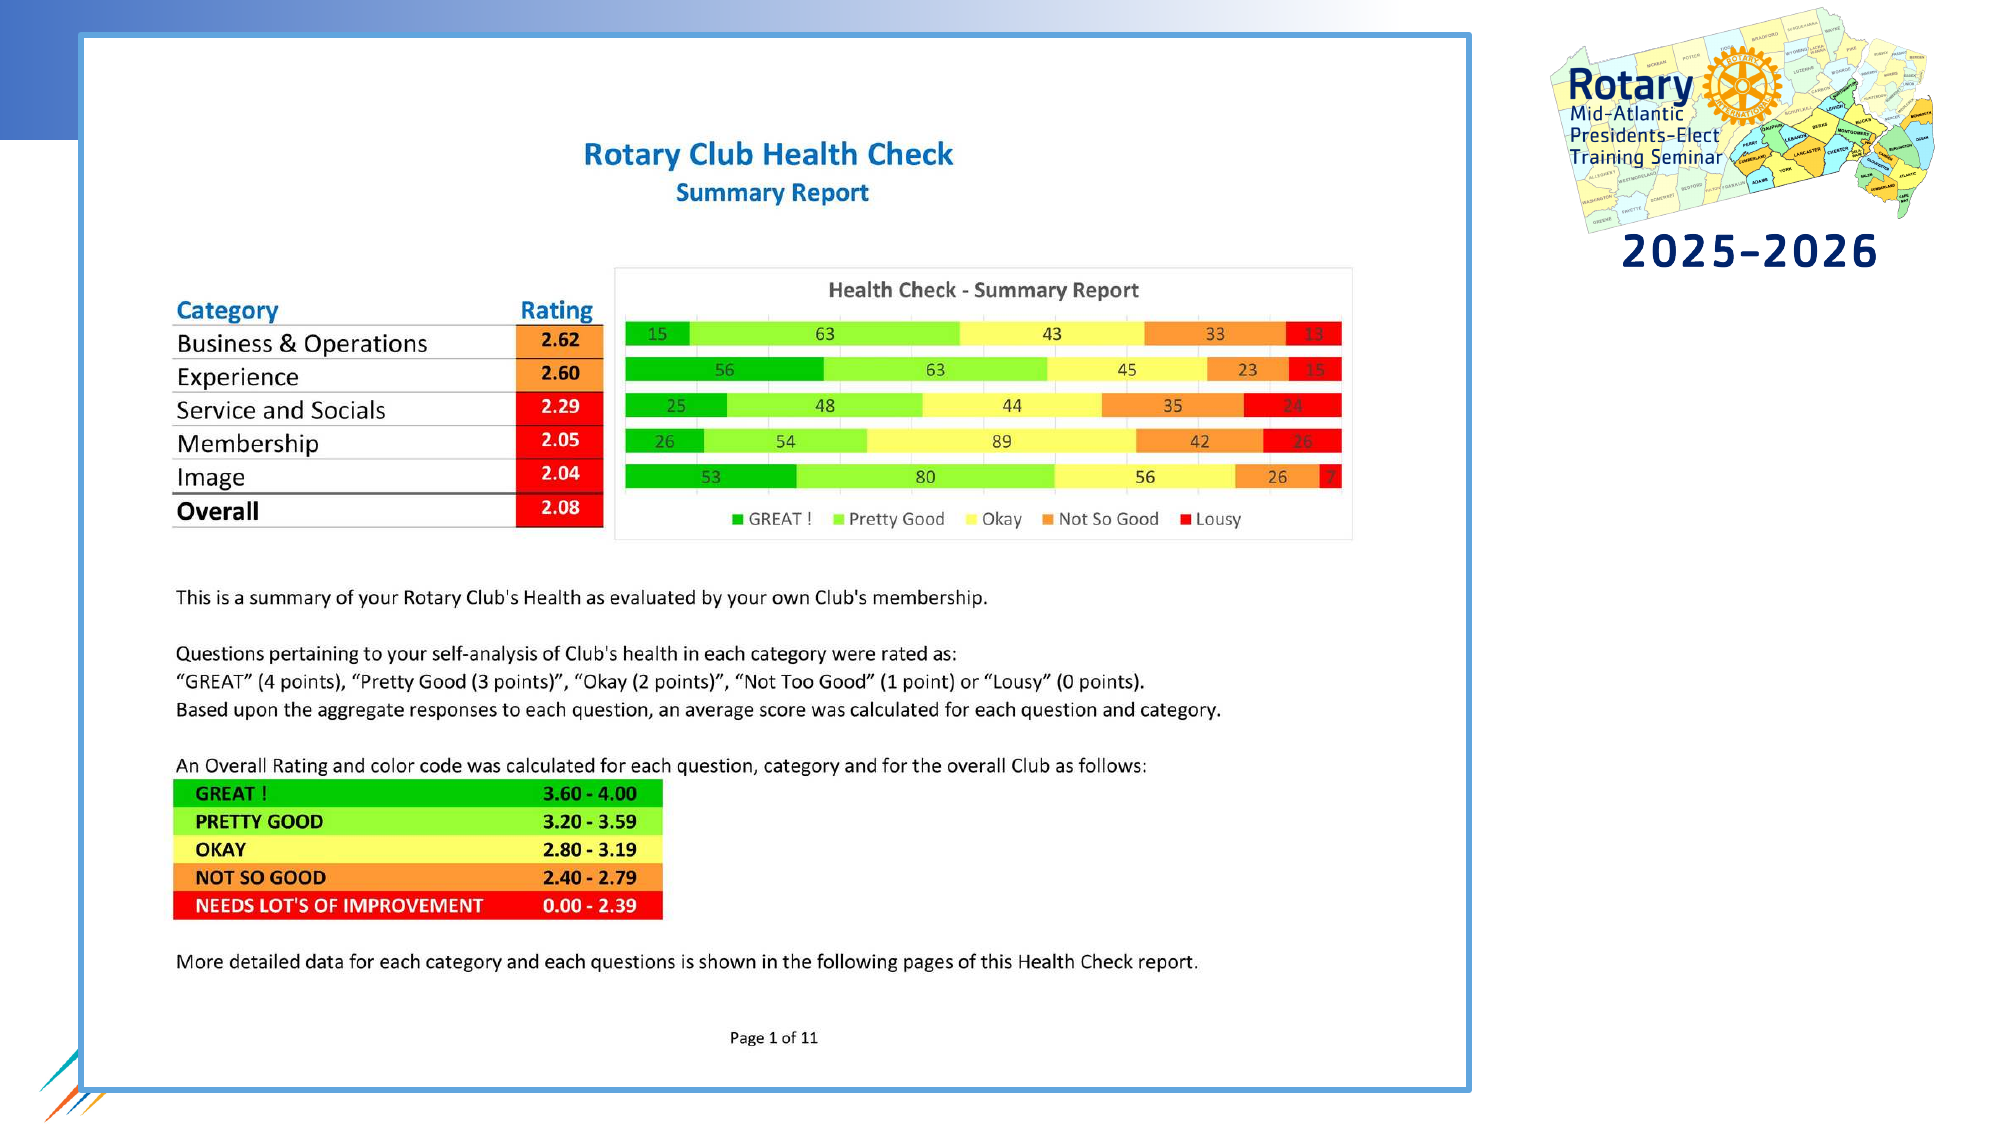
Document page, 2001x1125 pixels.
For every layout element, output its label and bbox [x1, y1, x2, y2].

picture [22, 970, 294, 1125]
picture [83, 37, 1466, 1088]
picture [1541, 6, 1942, 273]
